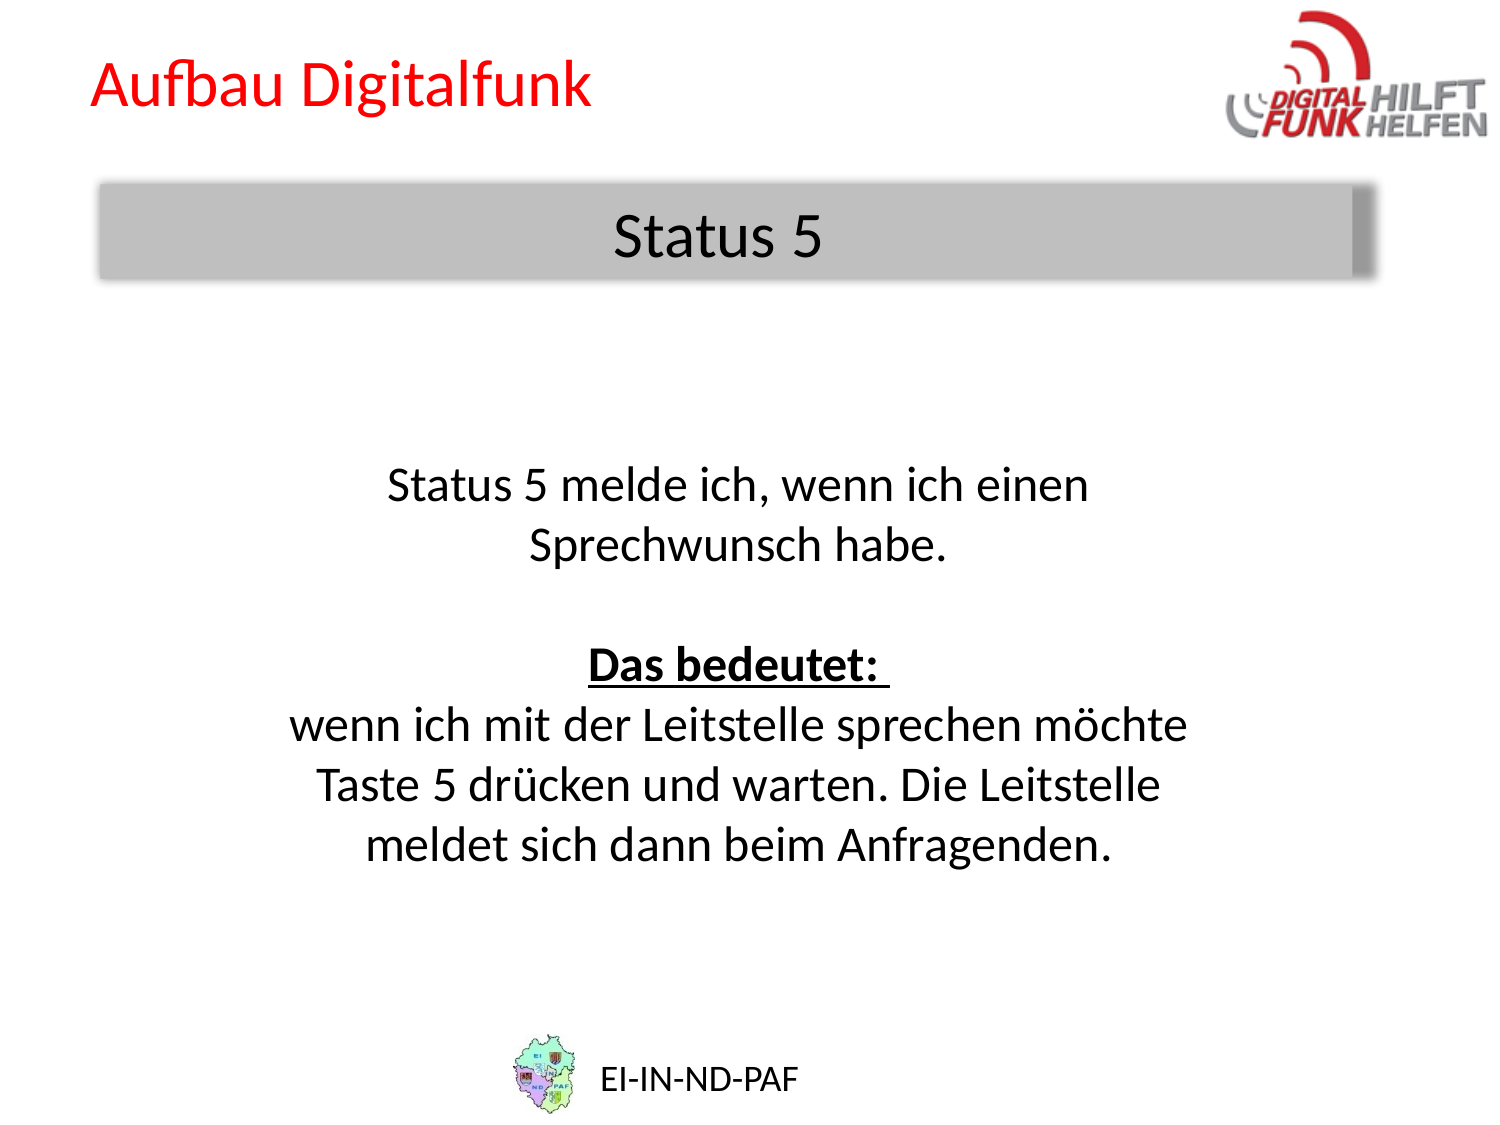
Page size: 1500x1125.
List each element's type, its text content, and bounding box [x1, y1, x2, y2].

picture [1216, 0, 1500, 154]
picture [513, 1034, 575, 1114]
title Aufbau Digitalfunk [75, 45, 1425, 114]
text_box Status 5 [100, 184, 1353, 279]
text_box Status 5 melde ich, wenn ich einen Sprechwunsch habe. Das bedeutet: wenn ich mit der Leitstelle sprechen möchte Taste 5 drücken und warten. Die Leitstelle meldet sich dann beim Anfragenden. [253, 444, 1225, 879]
